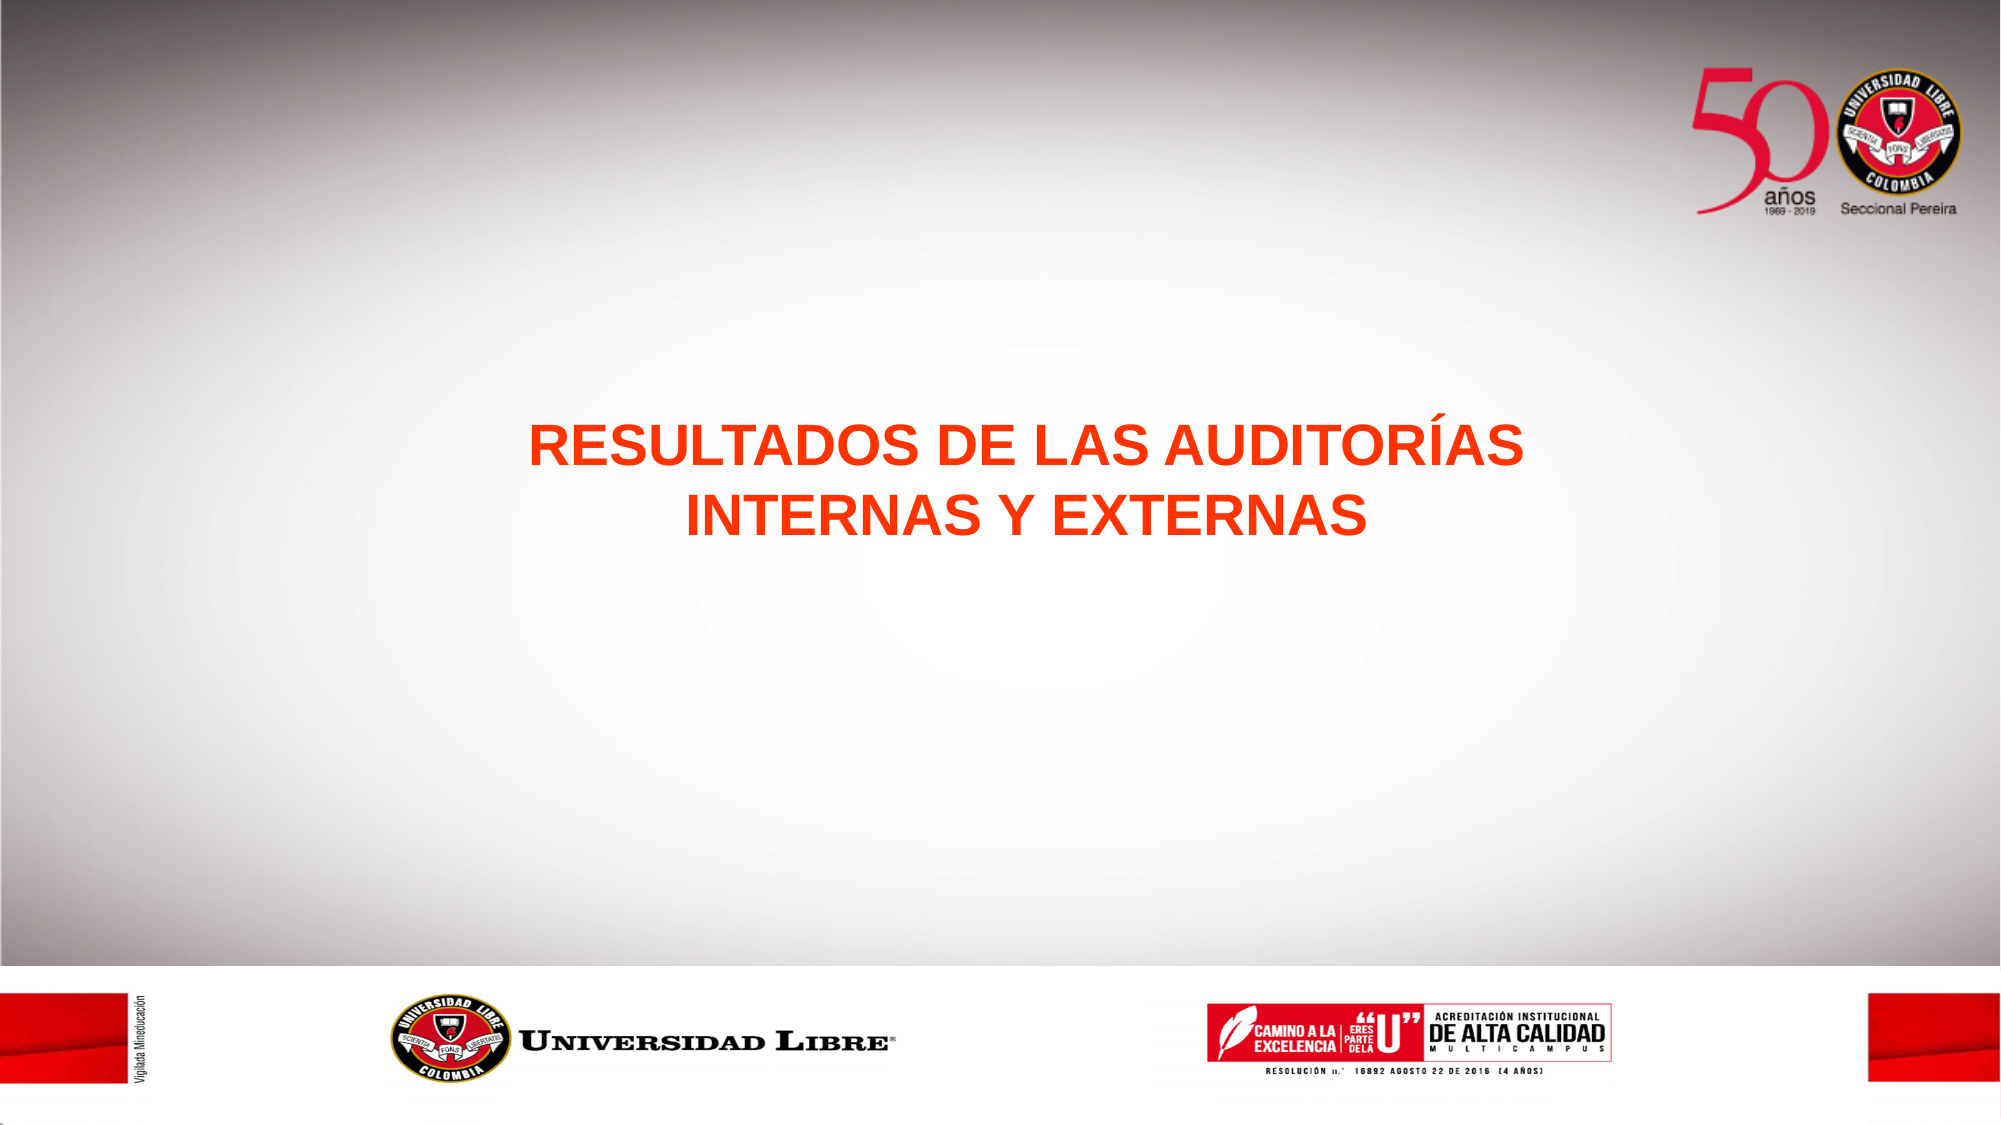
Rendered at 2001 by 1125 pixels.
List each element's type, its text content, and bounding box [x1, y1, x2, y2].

text_box RESULTADOS DE LAS AUDITORÍAS INTERNAS Y EXTERNAS [418, 399, 1636, 555]
picture [0, 0, 2001, 1125]
